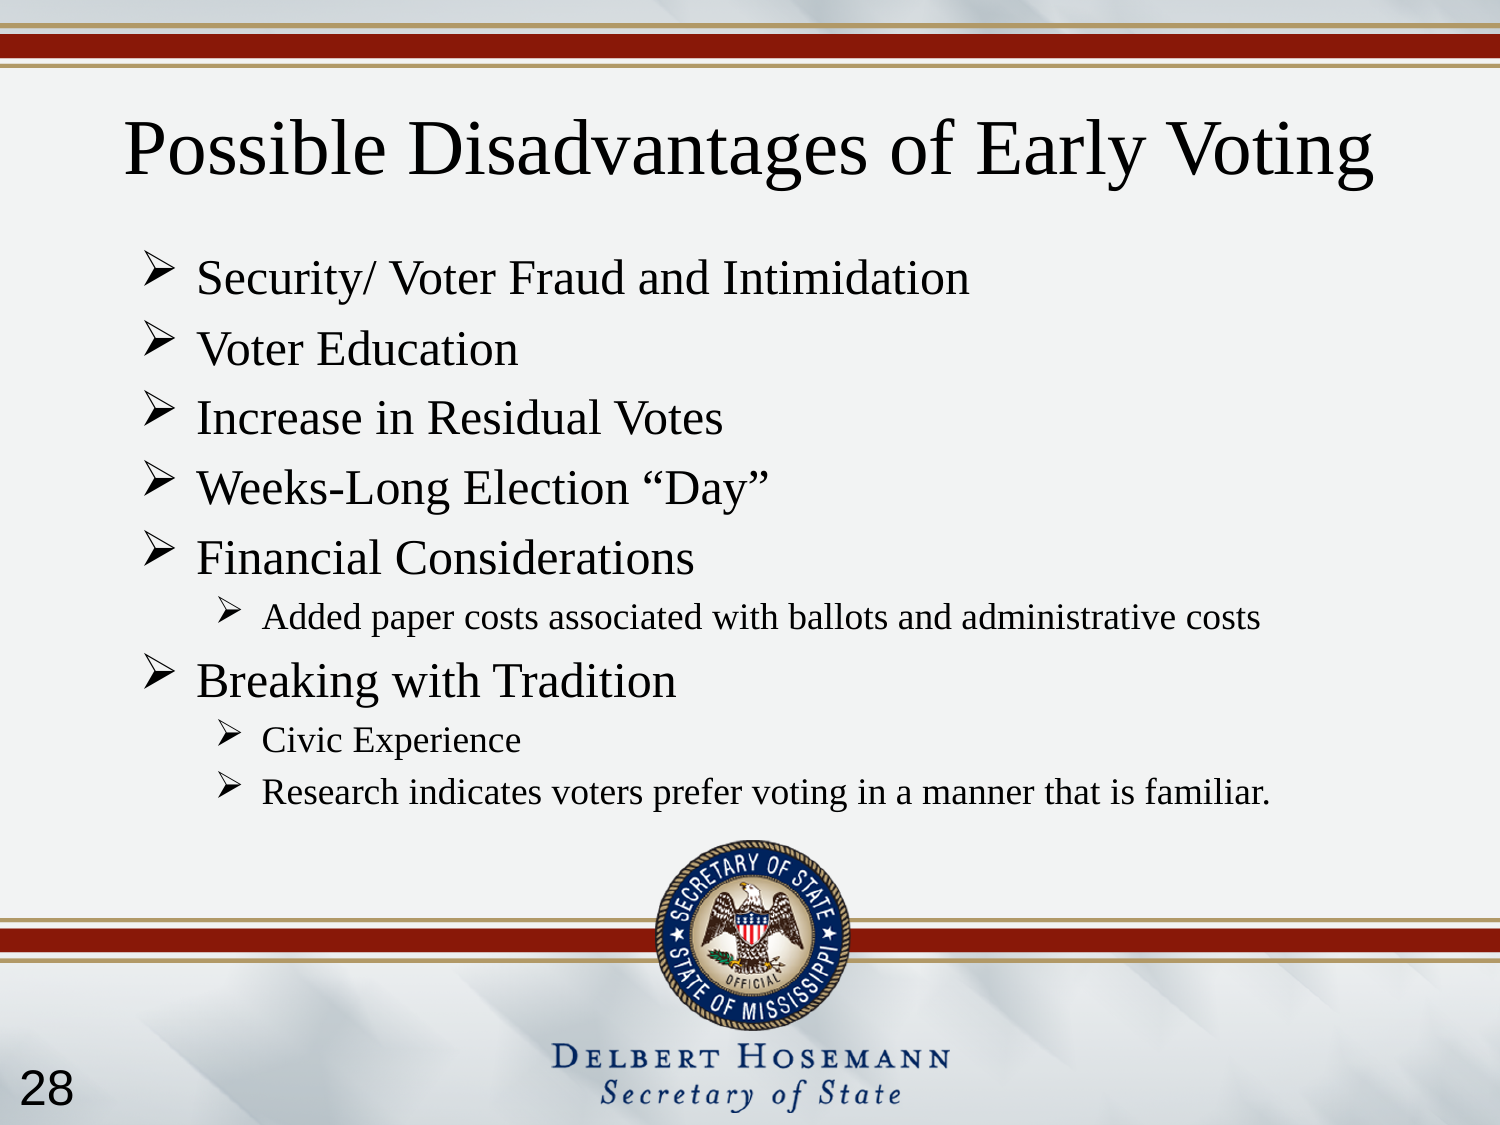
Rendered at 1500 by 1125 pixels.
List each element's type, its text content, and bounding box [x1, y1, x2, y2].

title Possible Disadvantages of Early Voting [75, 87, 1425, 205]
picture [0, 0, 1500, 1125]
list Security/ Voter Fraud and Intimidation Voter Education Increase in Residual Votes Weeks-Long Election “Day” Financial Considerations Added paper costs associated with ballots and administrative costs Breaking with Tradition Civic Experience Research indicates voters prefer voting in a manner that is familiar. [125, 237, 1388, 1005]
